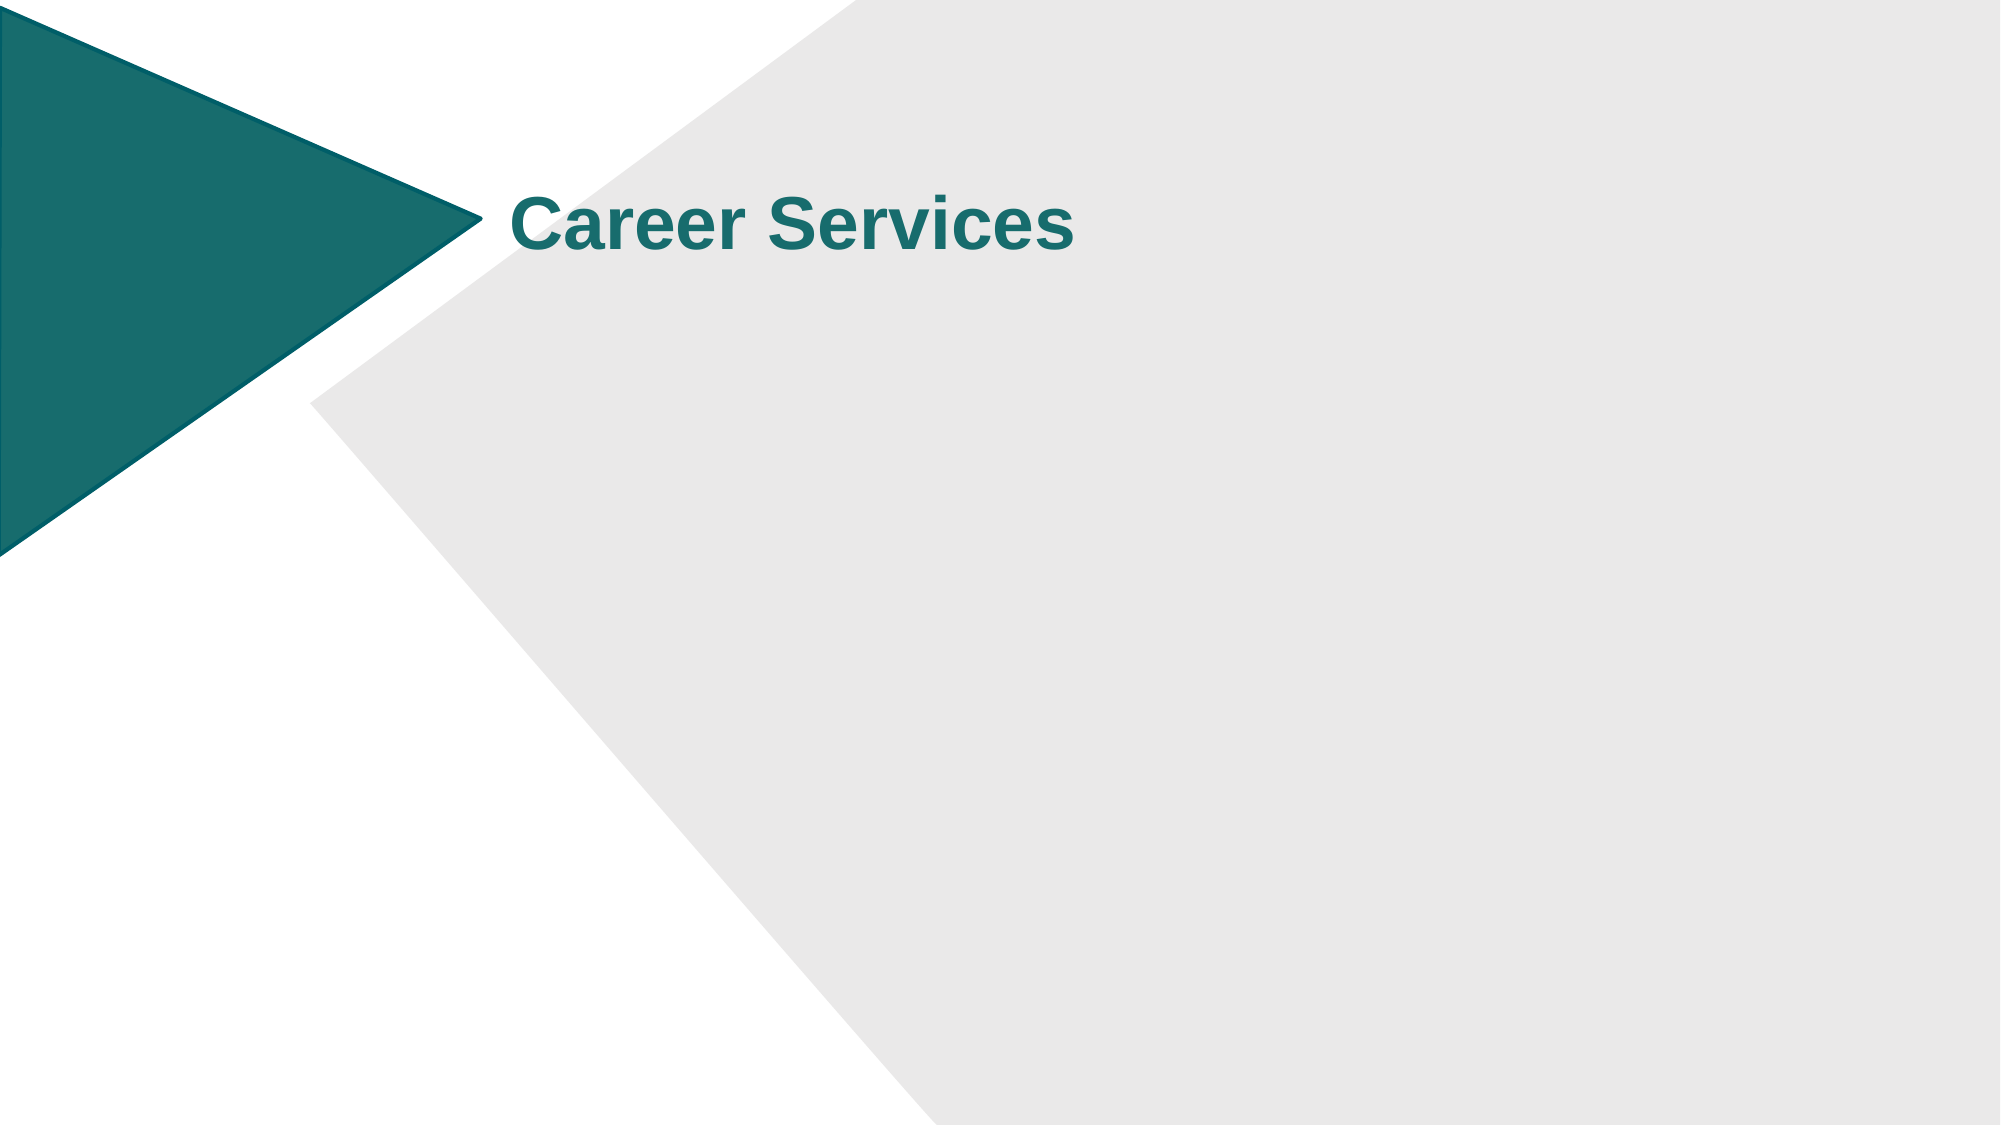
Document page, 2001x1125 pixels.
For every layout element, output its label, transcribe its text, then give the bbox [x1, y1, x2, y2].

title Career Services [494, 125, 1900, 313]
